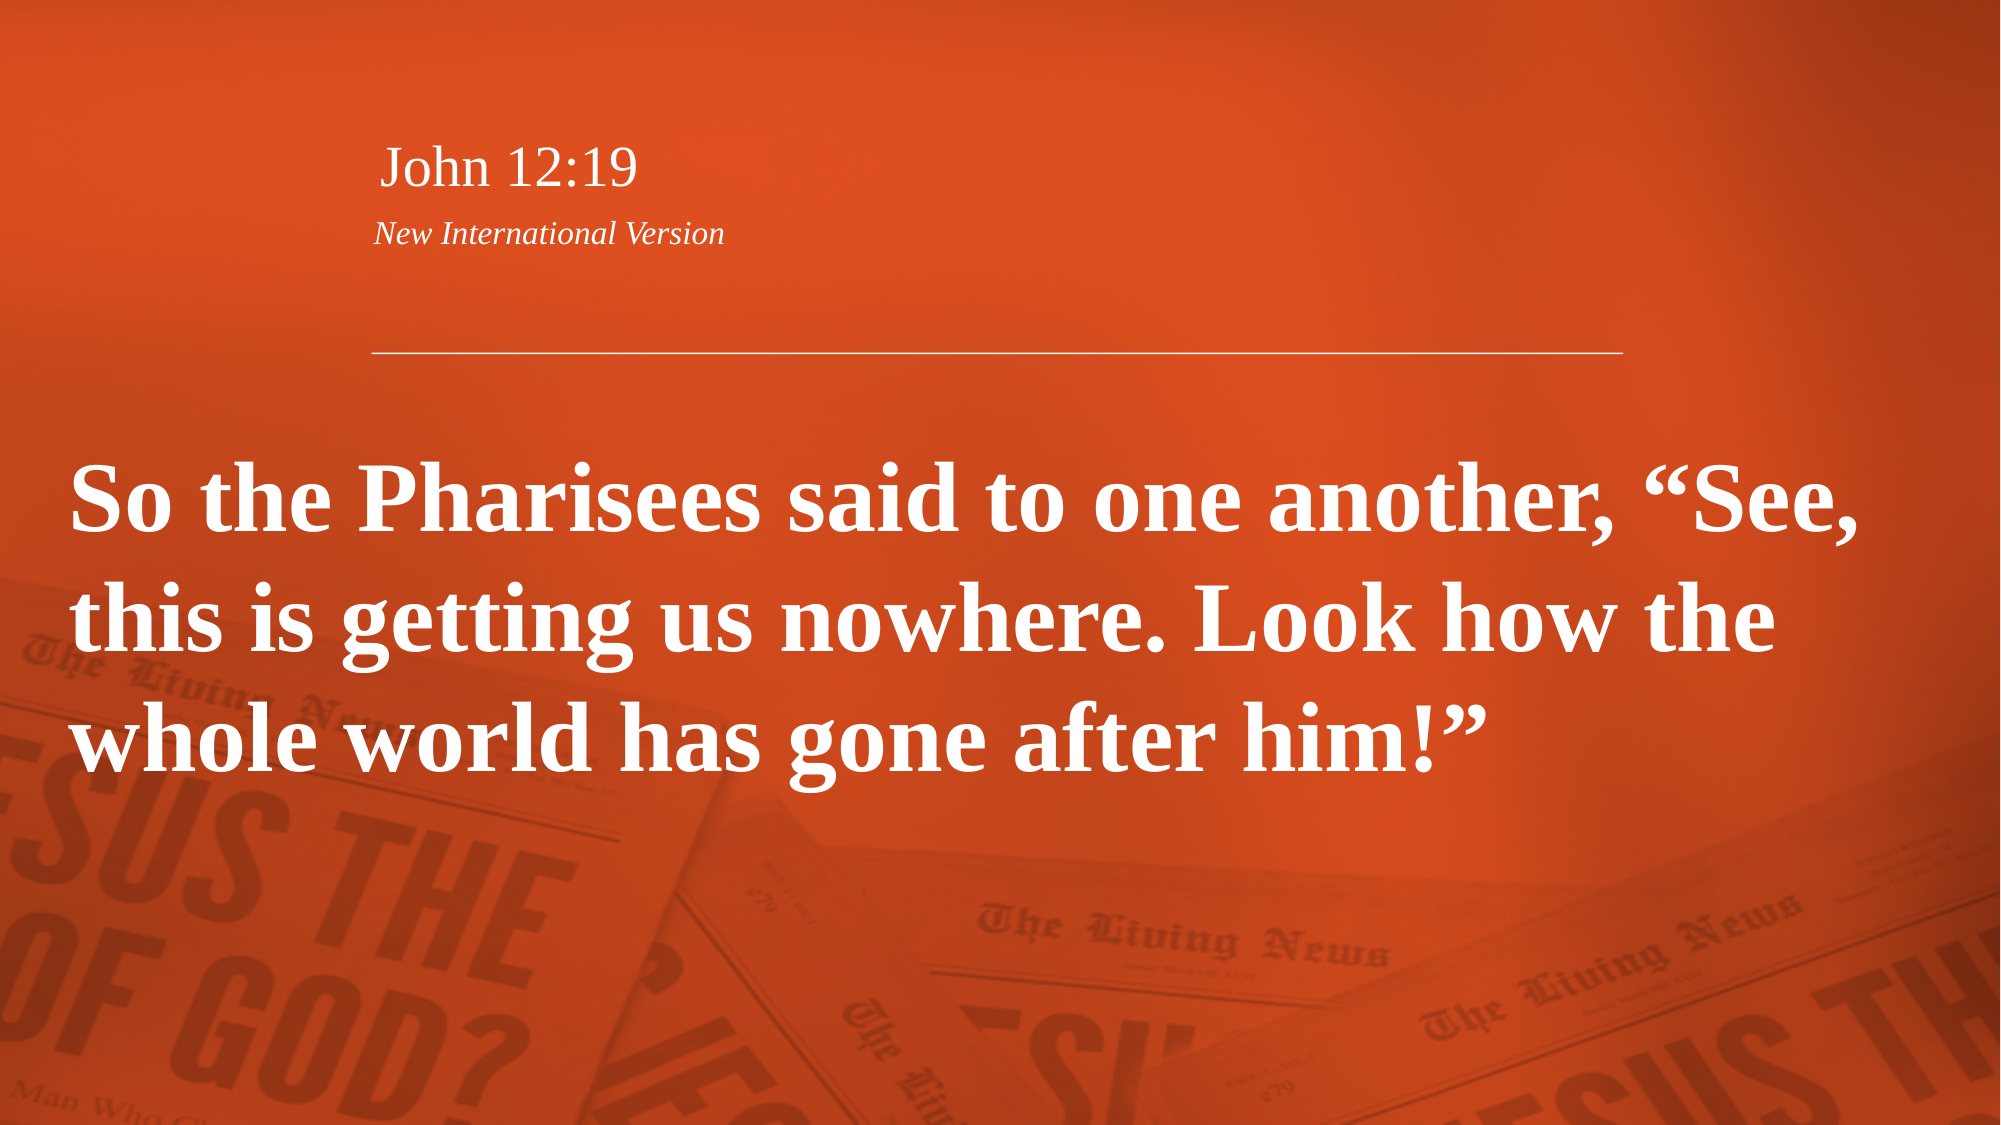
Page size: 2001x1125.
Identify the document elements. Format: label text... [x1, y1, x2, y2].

picture [0, 0, 2001, 1125]
text_box So the Pharisees said to one another, “See, this is getting us nowhere. Look how the whole world has gone after him!” [62, 431, 1925, 669]
text_box John 12:19 New International Version [373, 128, 1580, 252]
